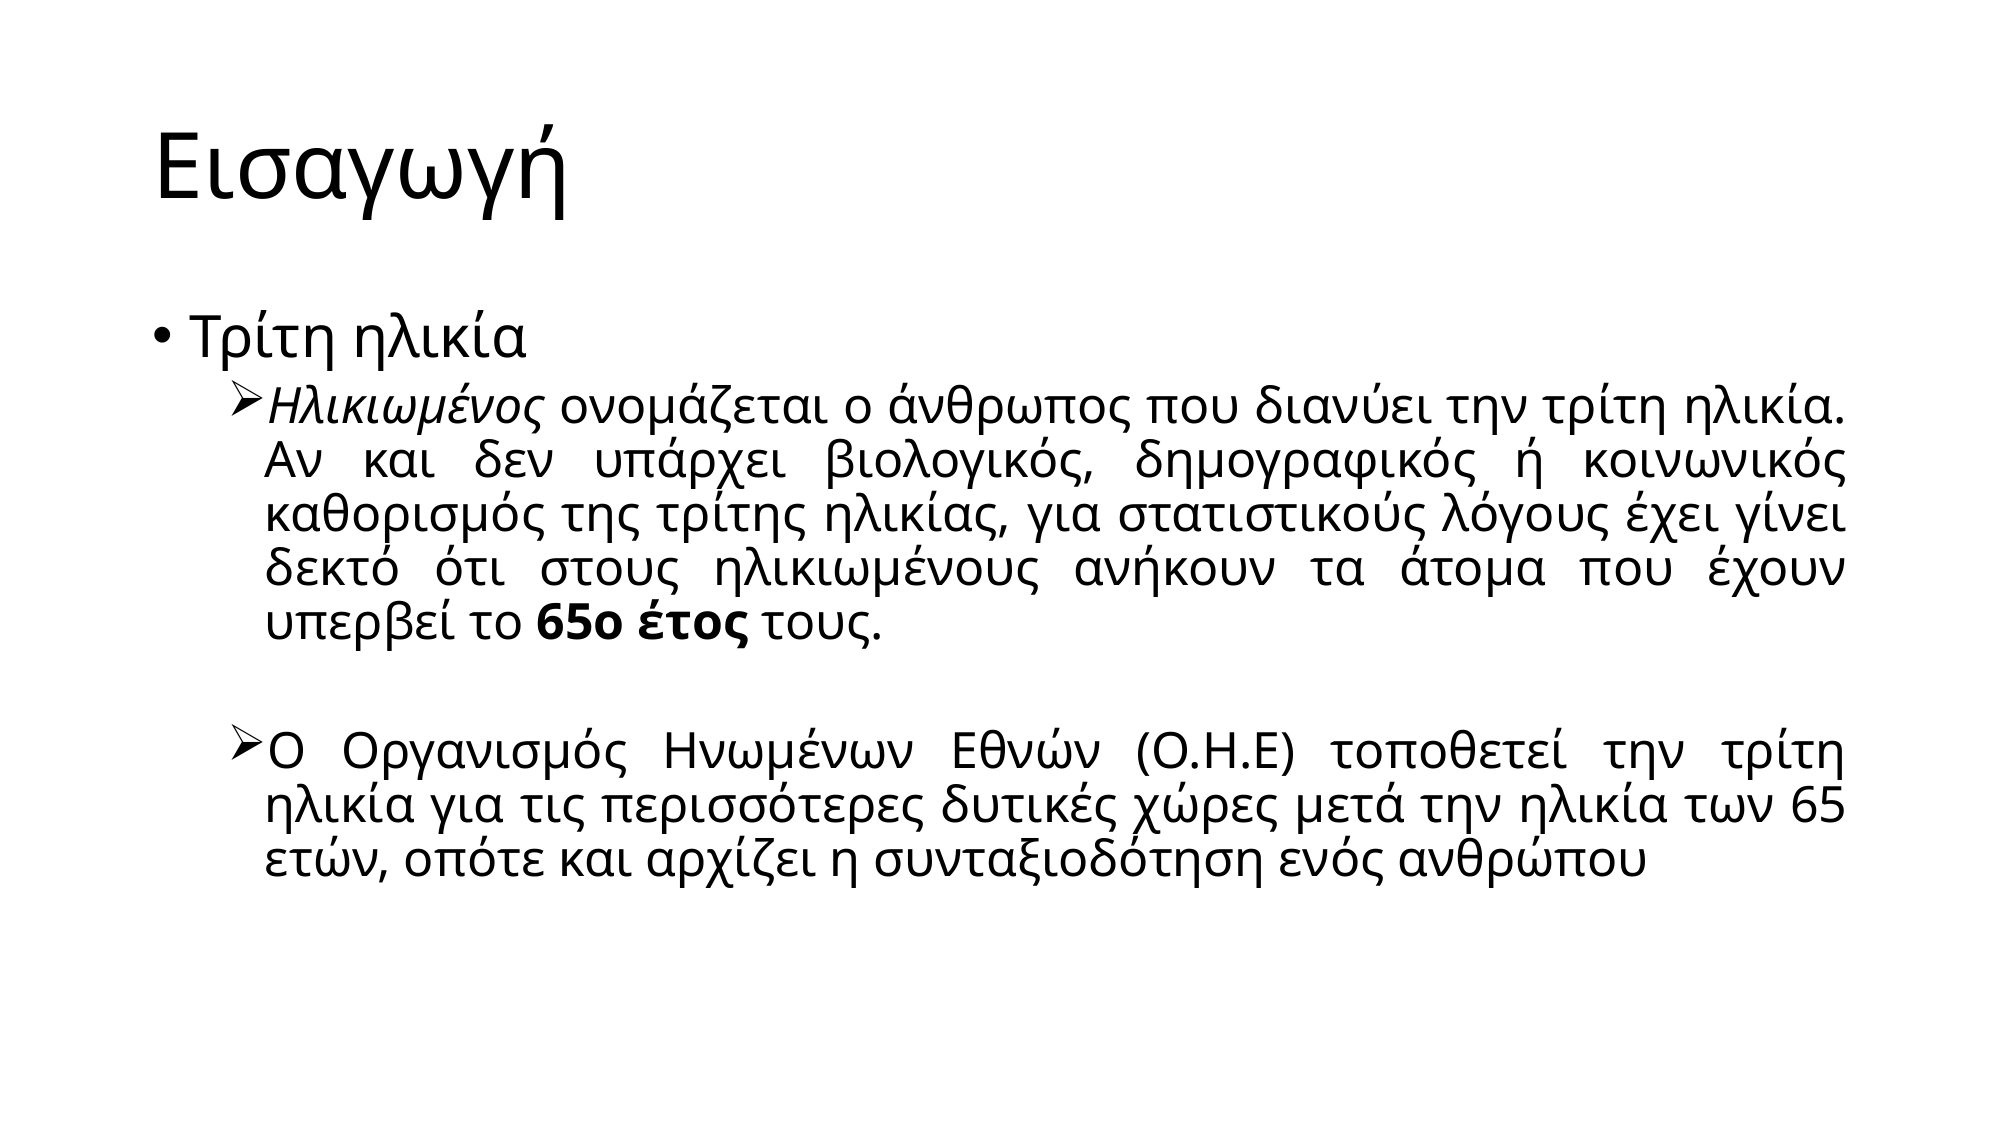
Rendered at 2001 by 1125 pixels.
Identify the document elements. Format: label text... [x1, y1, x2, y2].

list Τρίτη ηλικία Ηλικιωμένος ονομάζεται ο άνθρωπος που διανύει την τρίτη ηλικία. Αν και δεν υπάρχει βιολογικός, δημογραφικός ή κοινωνικός καθορισμός της τρίτης ηλικίας, για στατιστικούς λόγους έχει γίνει δεκτό ότι στους ηλικιωμένους ανήκουν τα άτομα που έχουν υπερβεί το 65ο έτος τους. O Οργανισμός Ηνωμένων Εθνών (Ο.Η.Ε) τοποθετεί την τρίτη ηλικία για τις περισσότερες δυτικές χώρες μετά την ηλικία των 65 ετών, οπότε και αρχίζει η συνταξιοδότηση ενός ανθρώπου [137, 299, 1863, 1014]
title Εισαγωγή [137, 59, 1863, 278]
